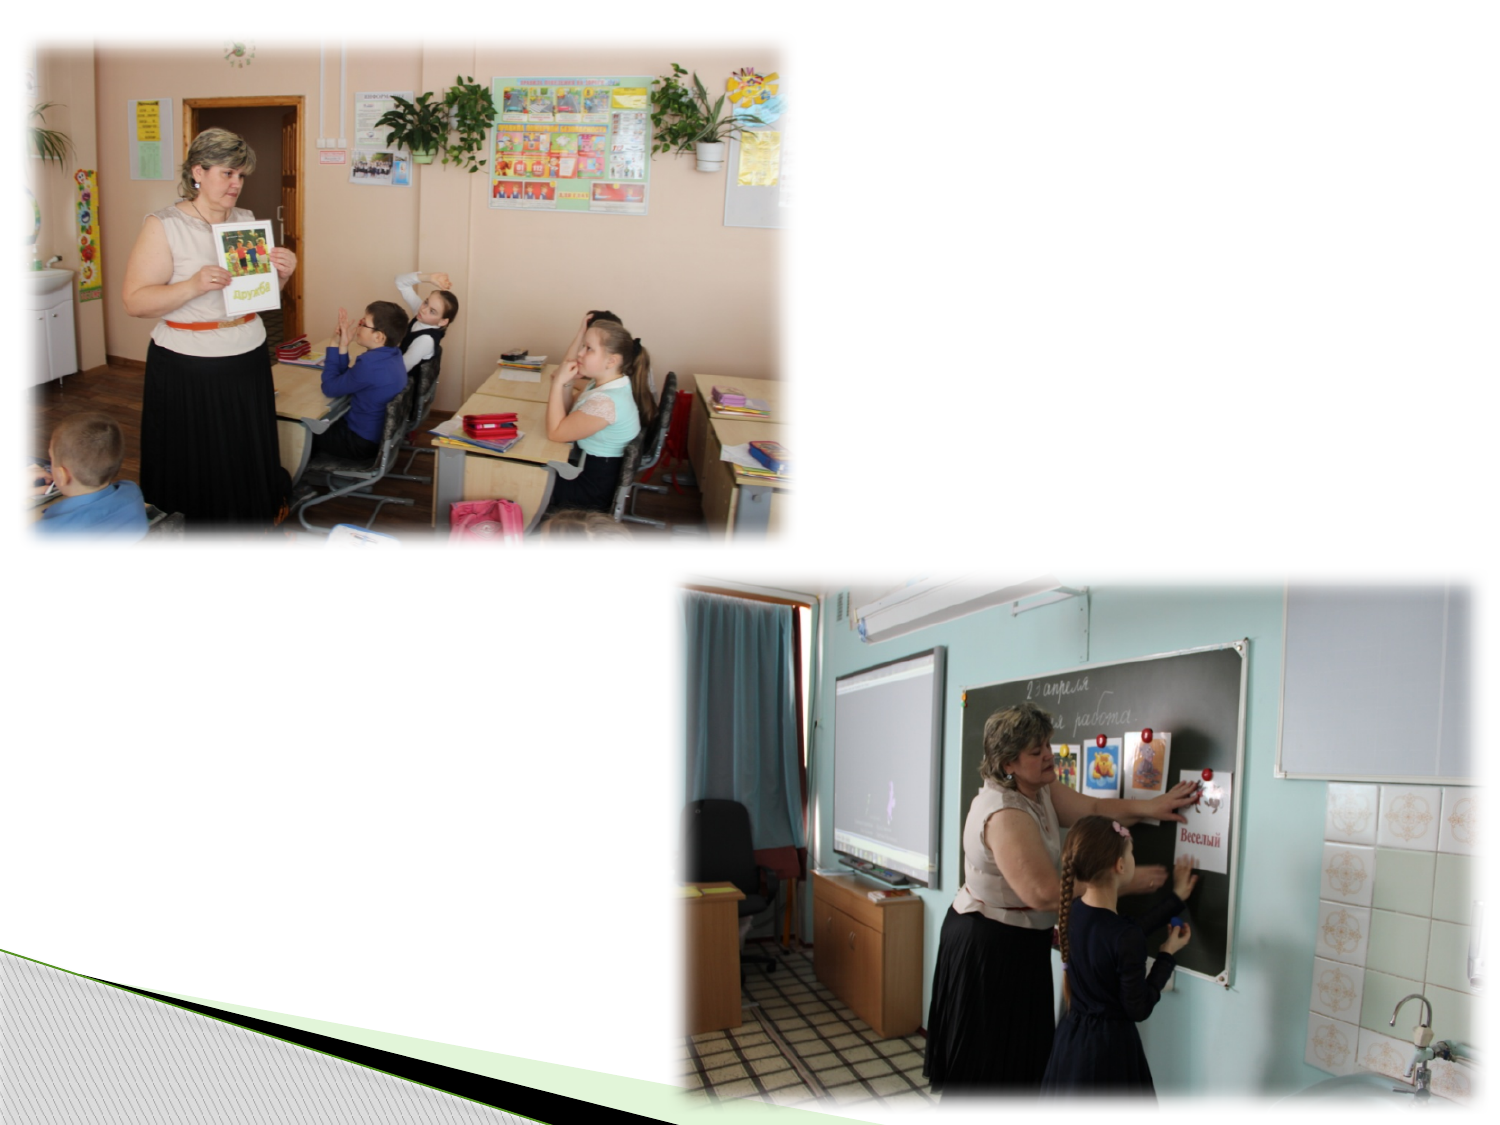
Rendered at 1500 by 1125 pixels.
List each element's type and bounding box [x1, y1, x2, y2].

picture [17, 30, 798, 551]
picture [666, 566, 1489, 1115]
